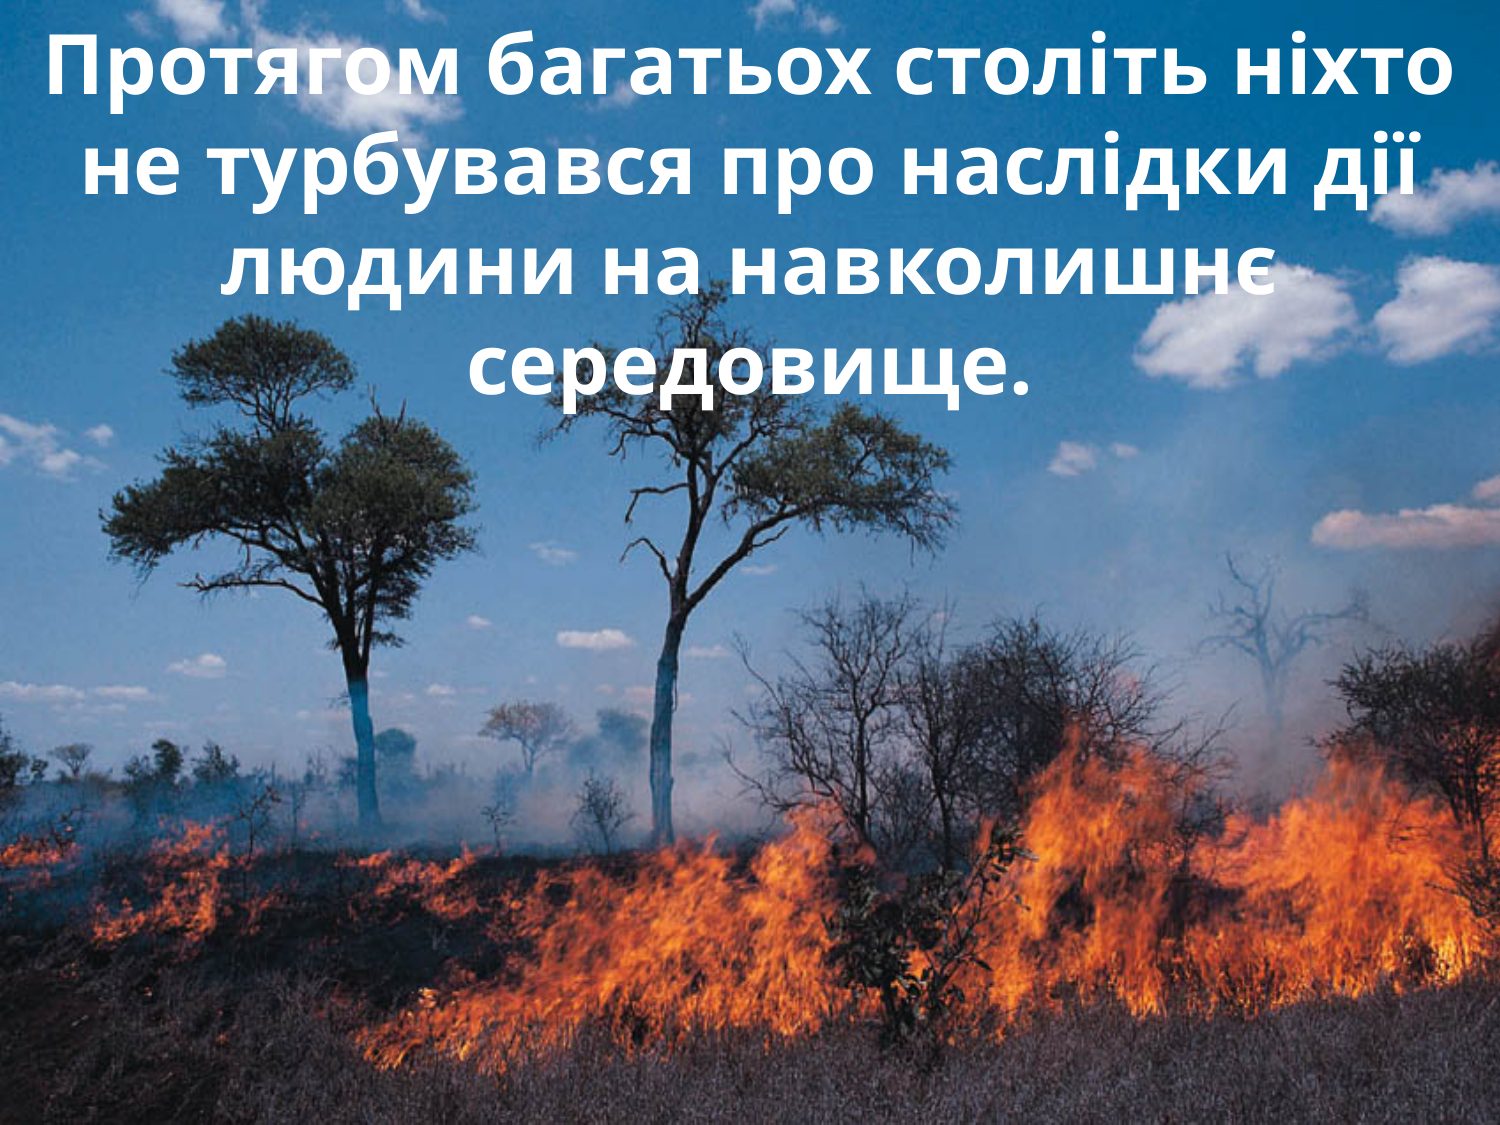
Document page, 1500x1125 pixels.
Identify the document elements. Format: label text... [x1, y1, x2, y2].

picture [0, 423, 1500, 1125]
title Протягом багатьох століть ніхто не турбувався про наслідки дії людини на навколишнє середовище. [0, 0, 1500, 423]
